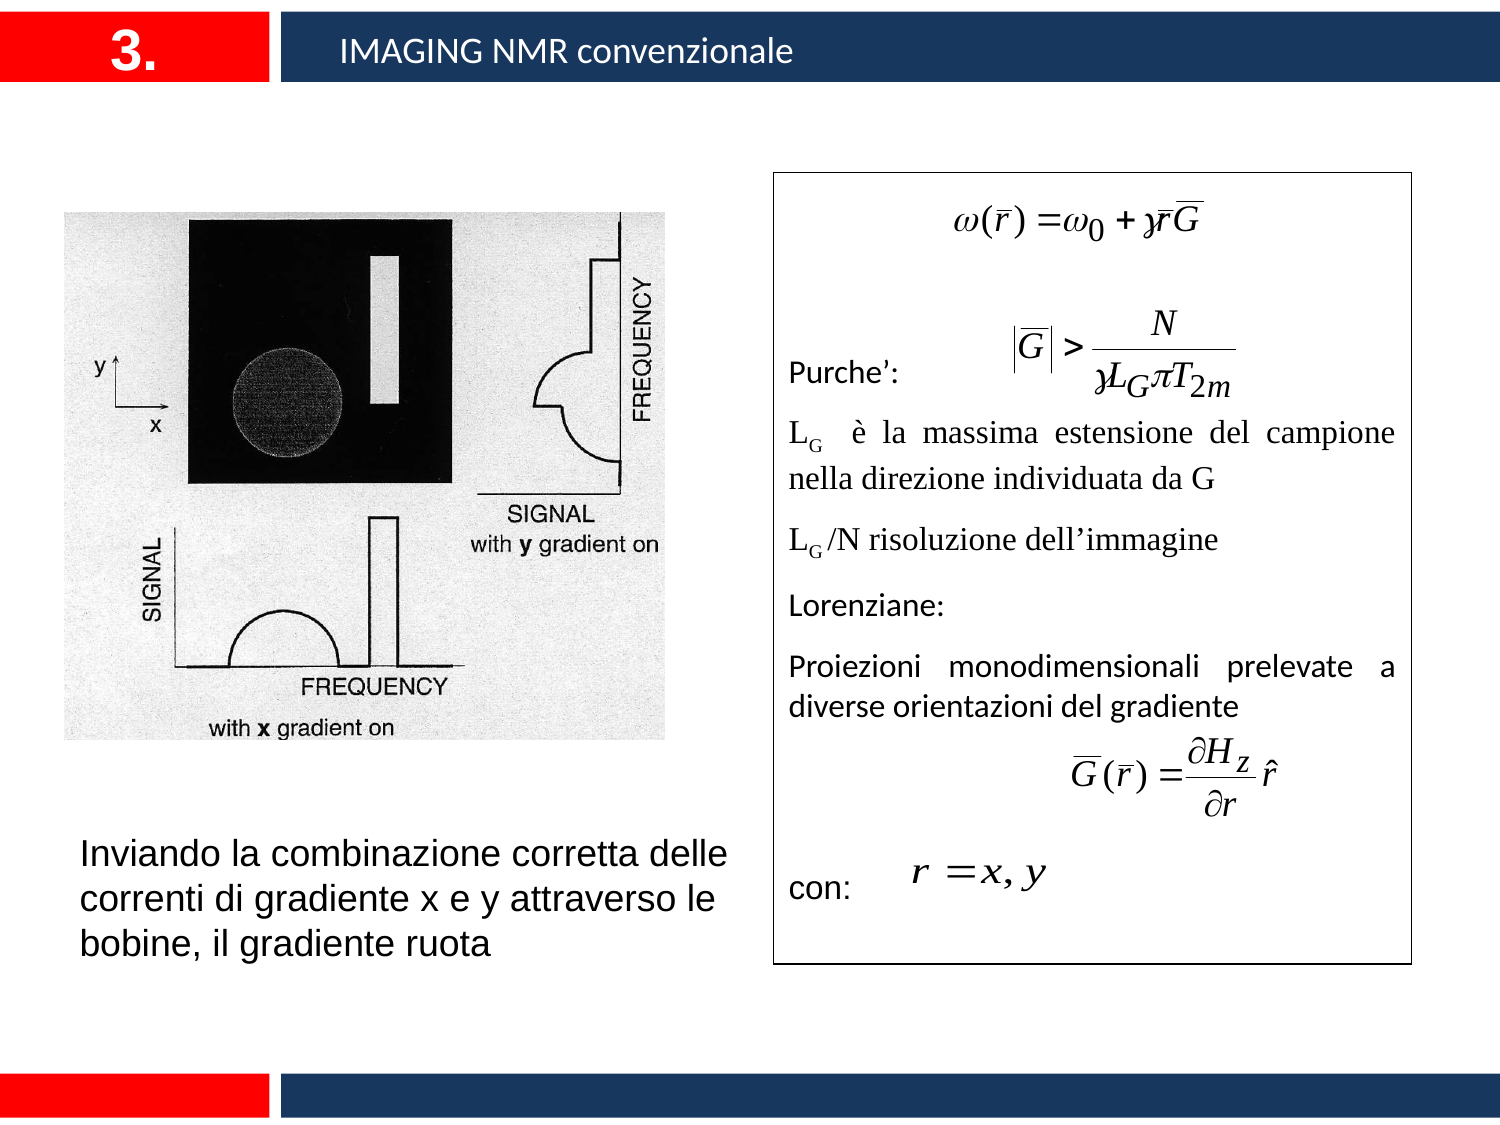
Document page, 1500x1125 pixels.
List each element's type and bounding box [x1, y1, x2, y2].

text_box [903, 857, 1057, 900]
text_box [1009, 302, 1242, 403]
text_box [950, 196, 1209, 247]
text_box [1067, 729, 1282, 823]
text_box [0, 11, 1500, 1118]
picture [64, 212, 665, 740]
